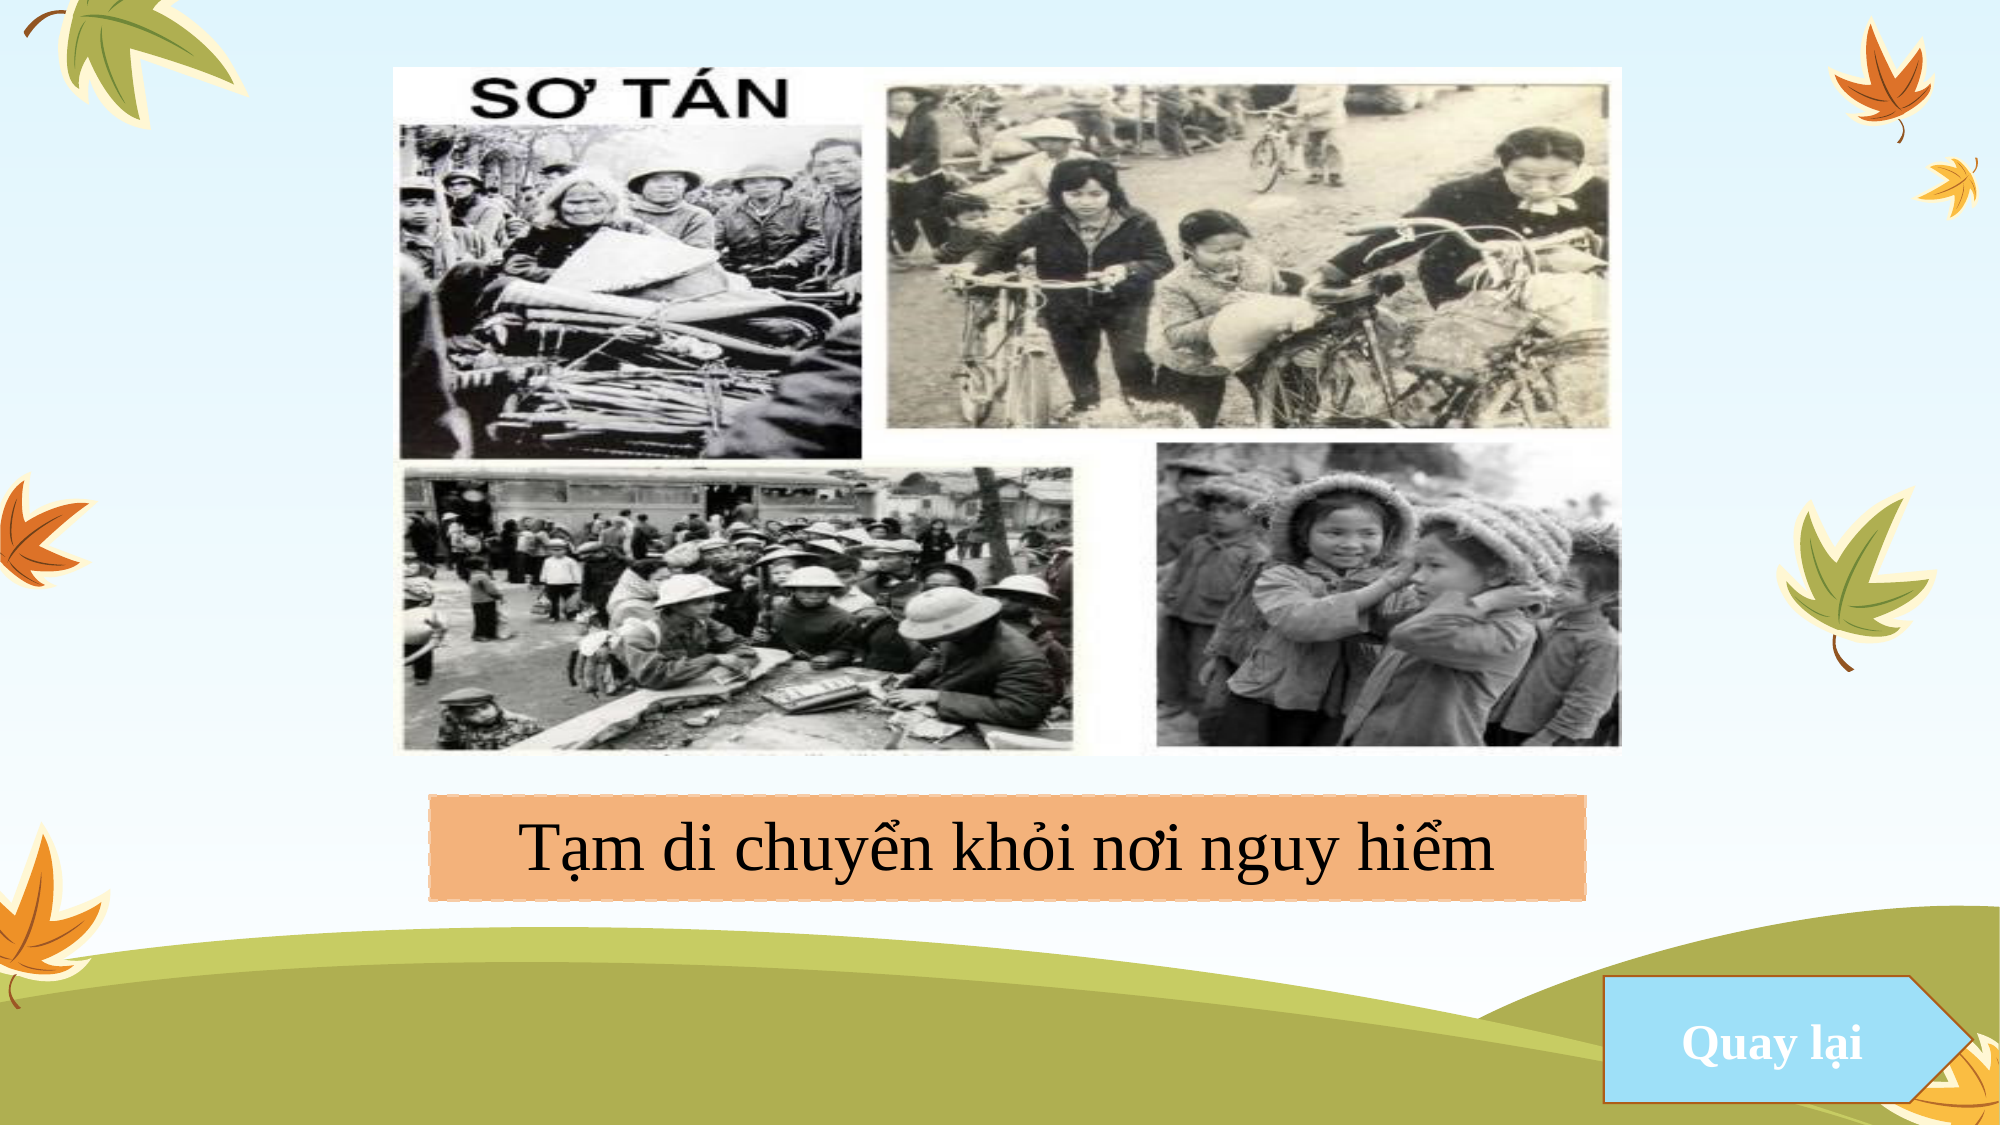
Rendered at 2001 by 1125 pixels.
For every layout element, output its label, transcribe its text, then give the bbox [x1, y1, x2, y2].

text_box Quay lại [1602, 975, 1975, 1105]
picture [393, 67, 1622, 756]
text_box Tạm di chuyển khỏi nơi nguy hiểm [429, 795, 1586, 901]
